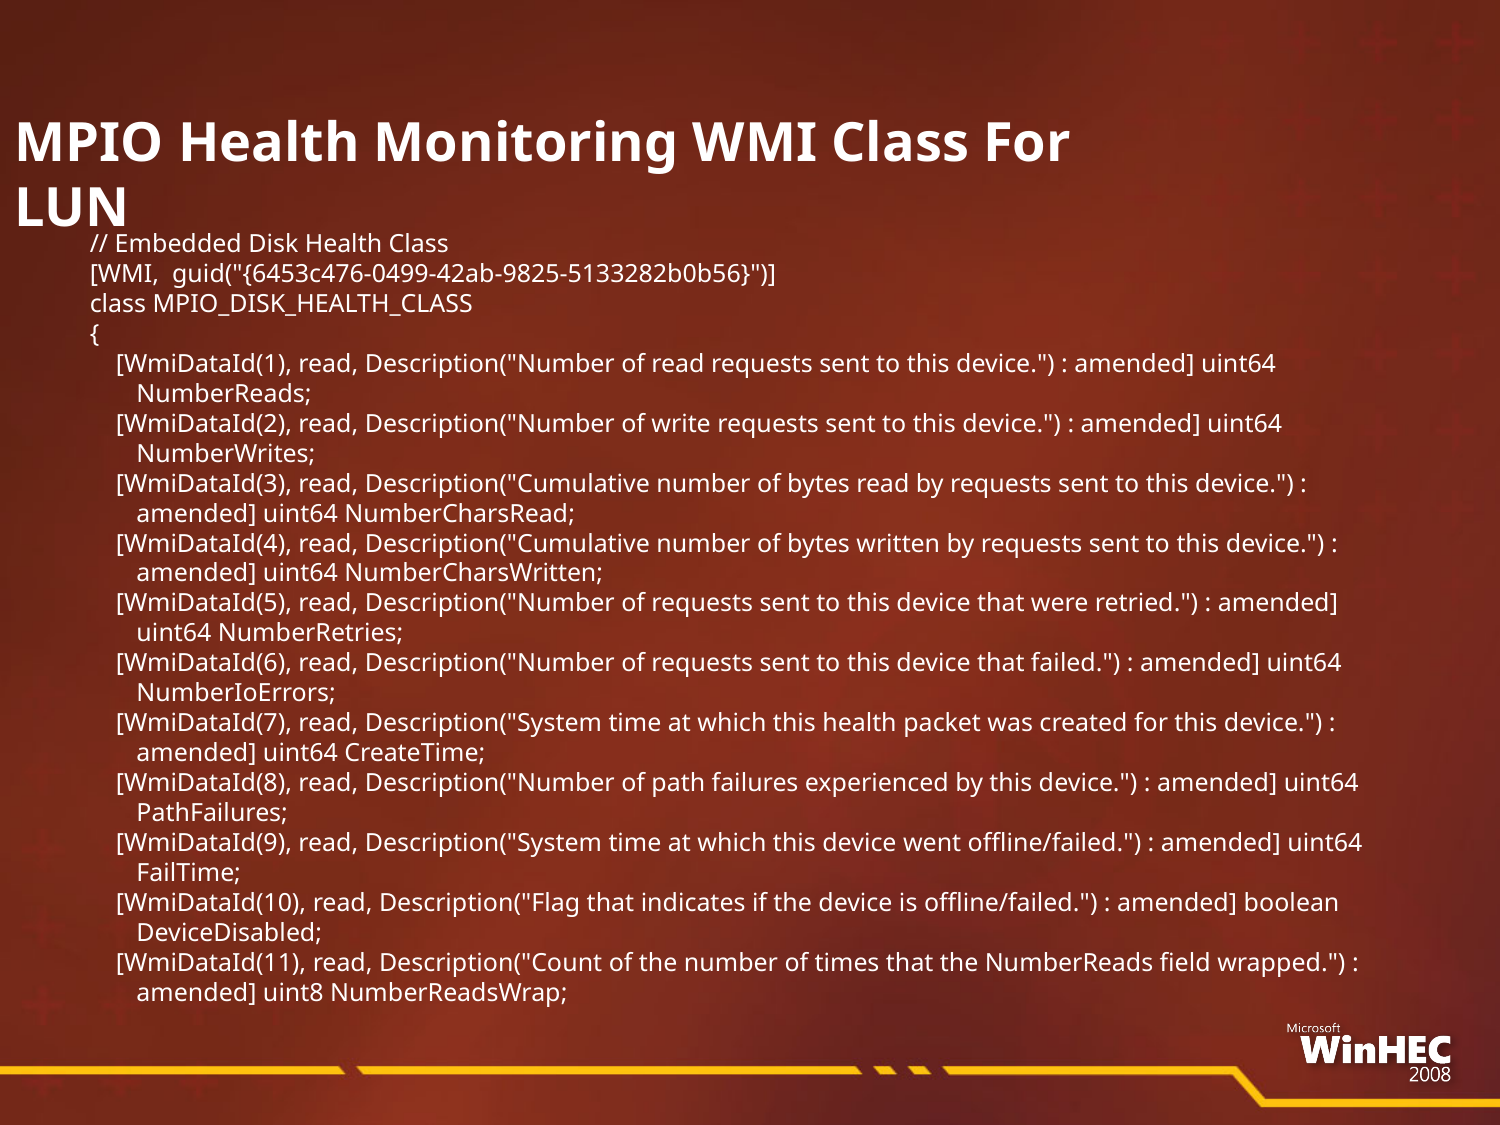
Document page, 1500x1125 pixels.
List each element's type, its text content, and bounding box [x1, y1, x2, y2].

text_box // Embedded Disk Health Class [WMI, guid("{6453c476-0499-42ab-9825-5133282b0b56}")] class MPIO_DISK_HEALTH_CLASS { [WmiDataId(1), read, Description("Number of read requests sent to this device.") : amended] uint64 NumberReads; [WmiDataId(2), read, Description("Number of write requests sent to this device.") : amended] uint64 NumberWrites; [WmiDataId(3), read, Description("Cumulative number of bytes read by requests sent to this device.") : amended] uint64 NumberCharsRead; [WmiDataId(4), read, Description("Cumulative number of bytes written by requests sent to this device.") : amended] uint64 NumberCharsWritten; [WmiDataId(5), read, Description("Number of requests sent to this device that were retried.") : amended] uint64 NumberRetries; [WmiDataId(6), read, Description("Number of requests sent to this device that failed.") : amended] uint64 NumberIoErrors; [WmiDataId(7), read, Description("System time at which this health packet was created for this device.") : amended] uint64 CreateTime; [WmiDataId(8), read, Description("Number of path failures experienced by this device.") : amended] uint64 PathFailures; [WmiDataId(9), read, Description("System time at which this device went offline/failed.") : amended] uint64 FailTime; [WmiDataId(10), read, Description("Flag that indicates if the device is offline/failed.") : amended] boolean DeviceDisabled; [WmiDataId(11), read, Description("Count of the number of times that the NumberReads field wrapped.") : amended] uint8 NumberReadsWrap; [75, 220, 1400, 1014]
text_box MPIO Health Monitoring WMI Class For LUN [0, 99, 1200, 245]
picture [0, 0, 1500, 1125]
